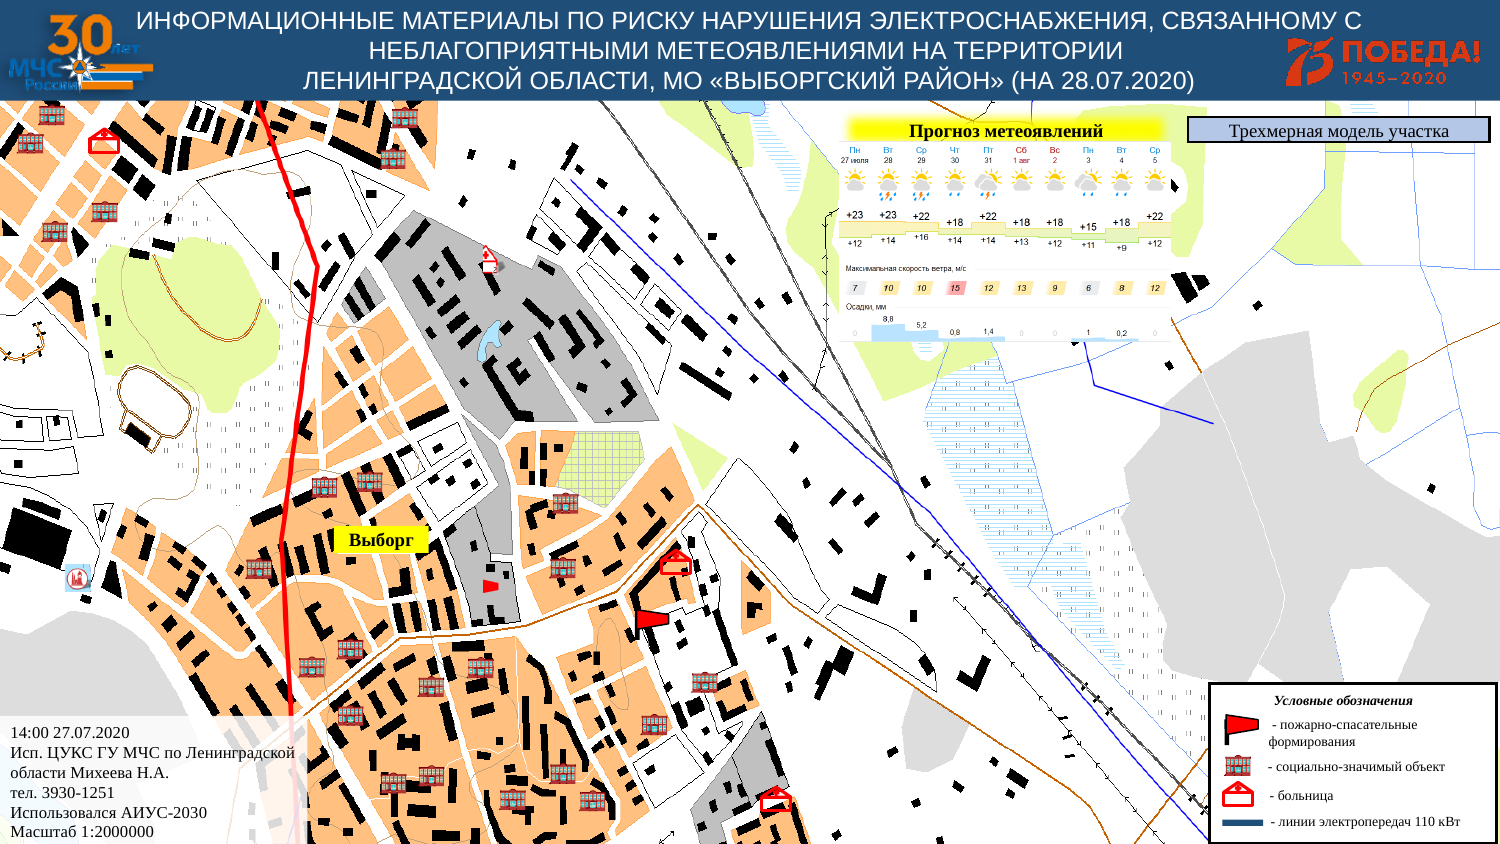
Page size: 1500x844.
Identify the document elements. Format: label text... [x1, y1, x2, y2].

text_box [310, 476, 338, 498]
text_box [498, 788, 526, 810]
picture [0, 14, 1500, 844]
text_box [417, 765, 445, 787]
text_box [379, 772, 407, 794]
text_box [549, 557, 576, 579]
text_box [38, 104, 65, 126]
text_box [379, 147, 406, 169]
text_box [578, 790, 606, 812]
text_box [466, 657, 494, 679]
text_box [90, 201, 118, 223]
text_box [336, 638, 364, 660]
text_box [690, 671, 718, 693]
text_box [761, 786, 791, 811]
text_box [41, 221, 68, 242]
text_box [298, 656, 325, 678]
text_box ИНФОРМАЦИОННЫЕ МАТЕРИАЛЫ ПО РИСКУ НАРУШЕНИЯ ЭЛЕКТРОСНАБЖЕНИЯ, СВЯЗАННОМУ С НЕБЛАГОПРИЯТНЫМИ МЕТЕОЯВЛЕНИЯМИ НА ТЕРРИТОРИИ ЛЕНИНГРАДСКОЙ ОБЛАСТИ, МО «ВЫБОРГСКИЙ РАЙОН» (НА 28.07.2020) [0, 0, 1500, 73]
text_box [551, 492, 579, 514]
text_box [630, 606, 671, 640]
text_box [549, 762, 576, 784]
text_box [640, 714, 668, 736]
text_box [245, 557, 273, 579]
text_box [1209, 683, 1497, 844]
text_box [16, 132, 44, 154]
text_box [90, 128, 119, 153]
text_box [661, 550, 691, 574]
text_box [336, 704, 364, 726]
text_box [355, 470, 383, 492]
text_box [390, 107, 418, 129]
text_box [417, 676, 445, 698]
